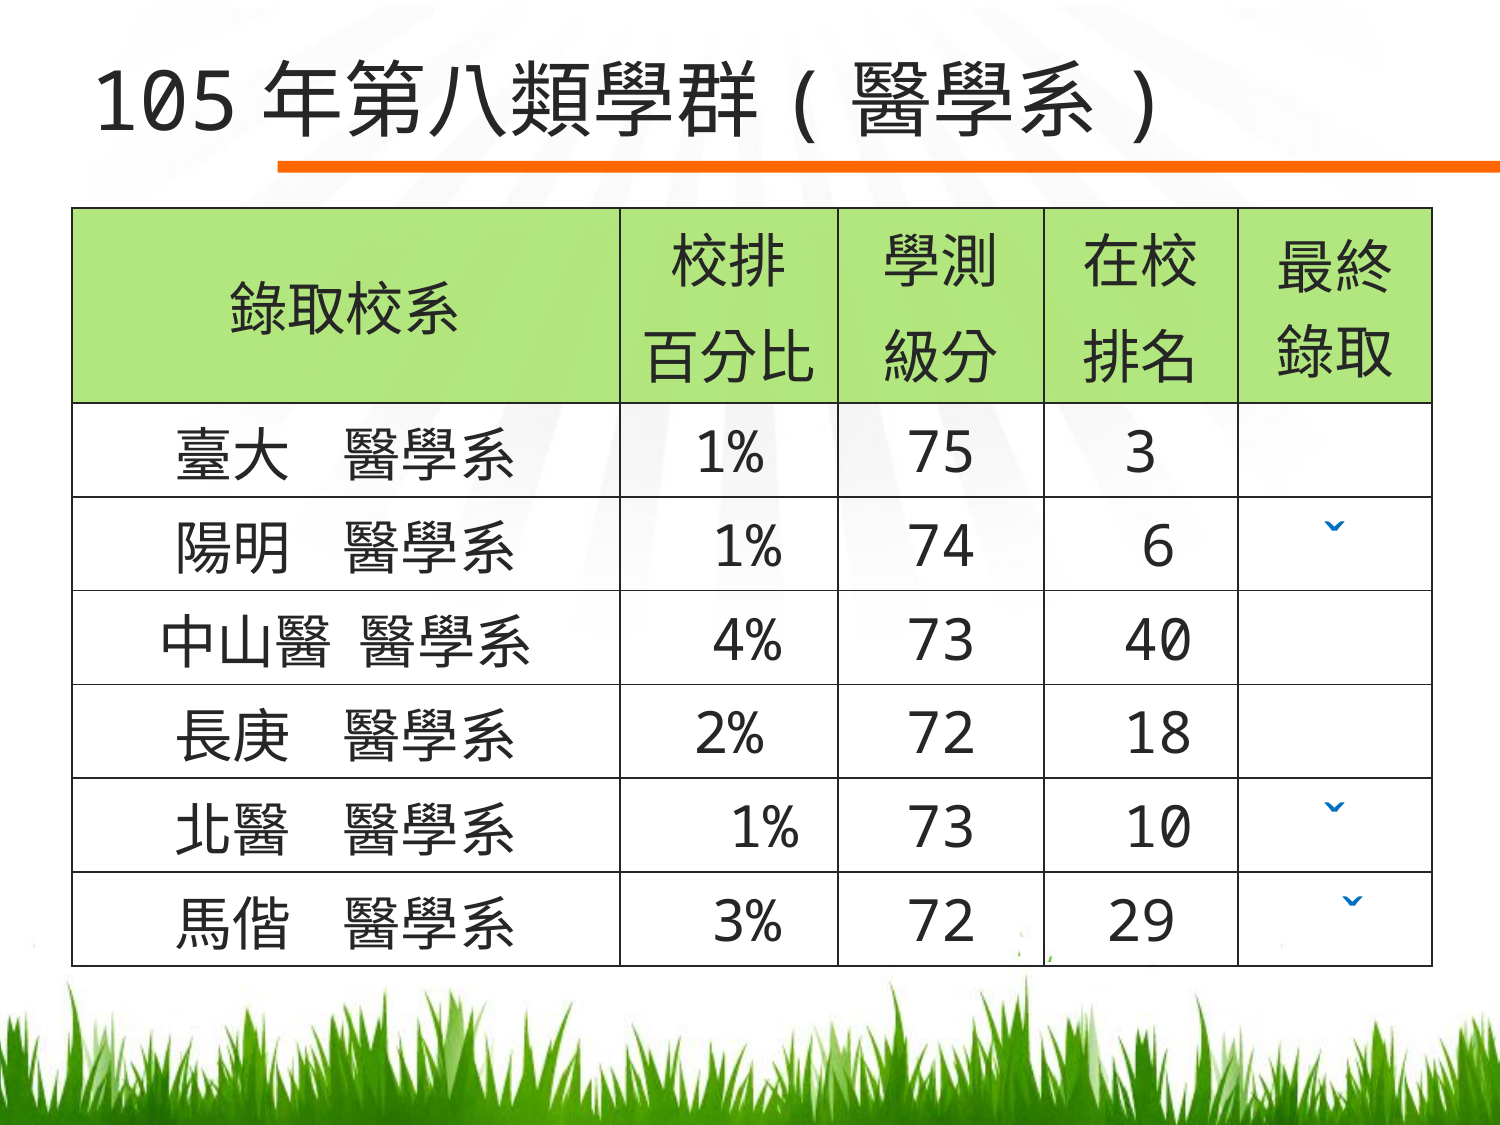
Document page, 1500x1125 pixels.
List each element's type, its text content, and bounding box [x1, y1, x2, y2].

table_cell ˇ [1239, 779, 1431, 871]
table_header 學測 級分 [839, 209, 1043, 402]
table_cell 40 [1045, 591, 1237, 684]
table_cell 10 [1045, 779, 1237, 871]
picture [0, 0, 1500, 1125]
table_cell 73 [839, 591, 1043, 684]
table_cell 72 [839, 873, 1043, 965]
table_header 在校 排名 [1045, 209, 1237, 402]
table_cell 74 [839, 498, 1043, 590]
table_cell 1% [621, 779, 837, 871]
table_cell 73 [839, 779, 1043, 871]
title 105年第八類學群(醫學系) [75, 45, 1500, 149]
table_cell 72 [839, 685, 1043, 777]
table_cell 3% [621, 873, 837, 965]
table_cell [1239, 404, 1431, 496]
table_cell 陽明 醫學系 [73, 498, 619, 590]
table_cell ˇ [1239, 498, 1431, 590]
table_cell 2% [621, 685, 837, 777]
table_cell [1239, 591, 1431, 684]
table_cell [1239, 685, 1431, 777]
table_header 校排 百分比 [621, 209, 837, 402]
table_cell 29 [1045, 873, 1237, 965]
table_cell 長庚 醫學系 [73, 685, 619, 777]
table_cell 1% [621, 404, 837, 496]
table_cell 18 [1045, 685, 1237, 777]
table_cell ˇ [1239, 873, 1431, 965]
table_cell 1% [621, 498, 837, 590]
table_header 最終錄取 [1239, 209, 1431, 402]
table_cell 北醫 醫學系 [73, 779, 619, 871]
table_cell 75 [839, 404, 1043, 496]
table_cell 中山醫 醫學系 [73, 591, 619, 684]
table_cell 臺大 醫學系 [73, 404, 619, 496]
table_header 錄取校系 [73, 209, 619, 402]
table_cell 馬偕 醫學系 [73, 873, 619, 965]
table_cell 3 [1045, 404, 1237, 496]
table_cell 6 [1045, 498, 1237, 590]
table_cell 4% [621, 591, 837, 684]
